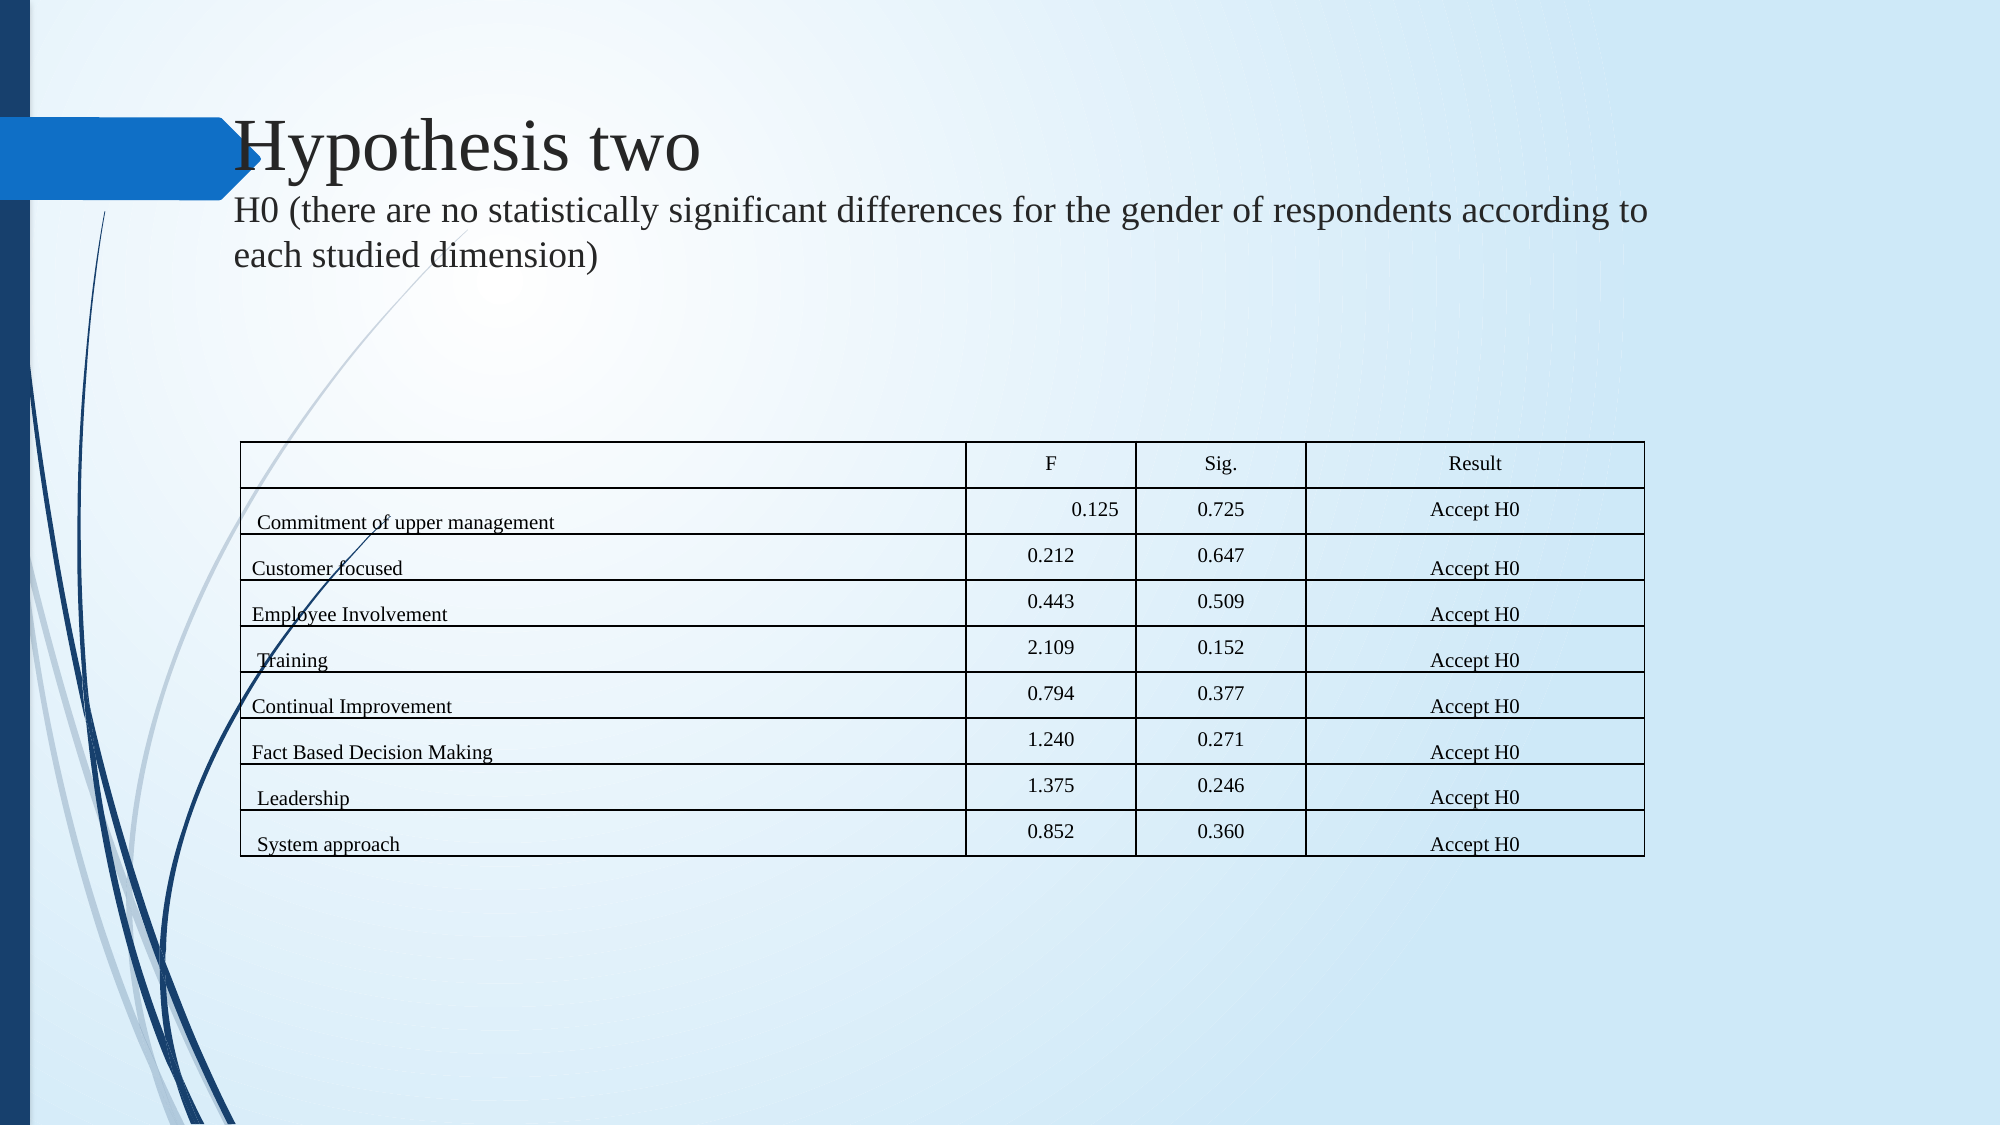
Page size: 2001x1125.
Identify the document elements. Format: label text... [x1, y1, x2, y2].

table_cell 0.125 [967, 489, 1135, 533]
table_cell Accept H0 [1307, 489, 1644, 533]
table_cell Accept H0 [1307, 811, 1644, 855]
table_cell Accept H0 [1307, 581, 1644, 625]
table_cell Employee Involvement [241, 581, 965, 625]
table_cell 0.443 [967, 581, 1135, 625]
table_cell 0.794 [967, 673, 1135, 717]
table_cell Accept H0 [1307, 535, 1644, 579]
table_header Result [1307, 443, 1644, 487]
table_header Sig. [1137, 443, 1305, 487]
table_cell 0.647 [1137, 535, 1305, 579]
table_cell 0.725 [1137, 489, 1305, 533]
table_header [241, 443, 965, 487]
table_cell 0.360 [1137, 811, 1305, 855]
table_cell 0.212 [967, 535, 1135, 579]
table_cell 0.377 [1137, 673, 1305, 717]
table_header F [967, 443, 1135, 487]
table_cell Accept H0 [1307, 673, 1644, 717]
table_cell Accept H0 [1307, 765, 1644, 809]
table_cell System approach [241, 811, 965, 855]
table_cell 0.852 [967, 811, 1135, 855]
table_cell Training [241, 627, 965, 671]
table_cell 0.152 [1137, 627, 1305, 671]
table_cell 1.375 [967, 765, 1135, 809]
table_cell Accept H0 [1307, 627, 1644, 671]
table_cell Fact Based Decision Making [241, 719, 965, 763]
table_cell Accept H0 [1307, 719, 1644, 763]
table_cell 0.509 [1137, 581, 1305, 625]
table_cell Commitment of upper management [241, 489, 965, 533]
table_cell 0.246 [1137, 765, 1305, 809]
title Hypothesis two H0 (there are no statistically significant differences for the gender of respondents according to each studied dimension) [218, 87, 1681, 298]
table_cell Leadership [241, 765, 965, 809]
table_cell 0.271 [1137, 719, 1305, 763]
table_cell Continual Improvement [241, 673, 965, 717]
table_cell Customer focused [241, 535, 965, 579]
table_cell 2.109 [967, 627, 1135, 671]
table_cell 1.240 [967, 719, 1135, 763]
